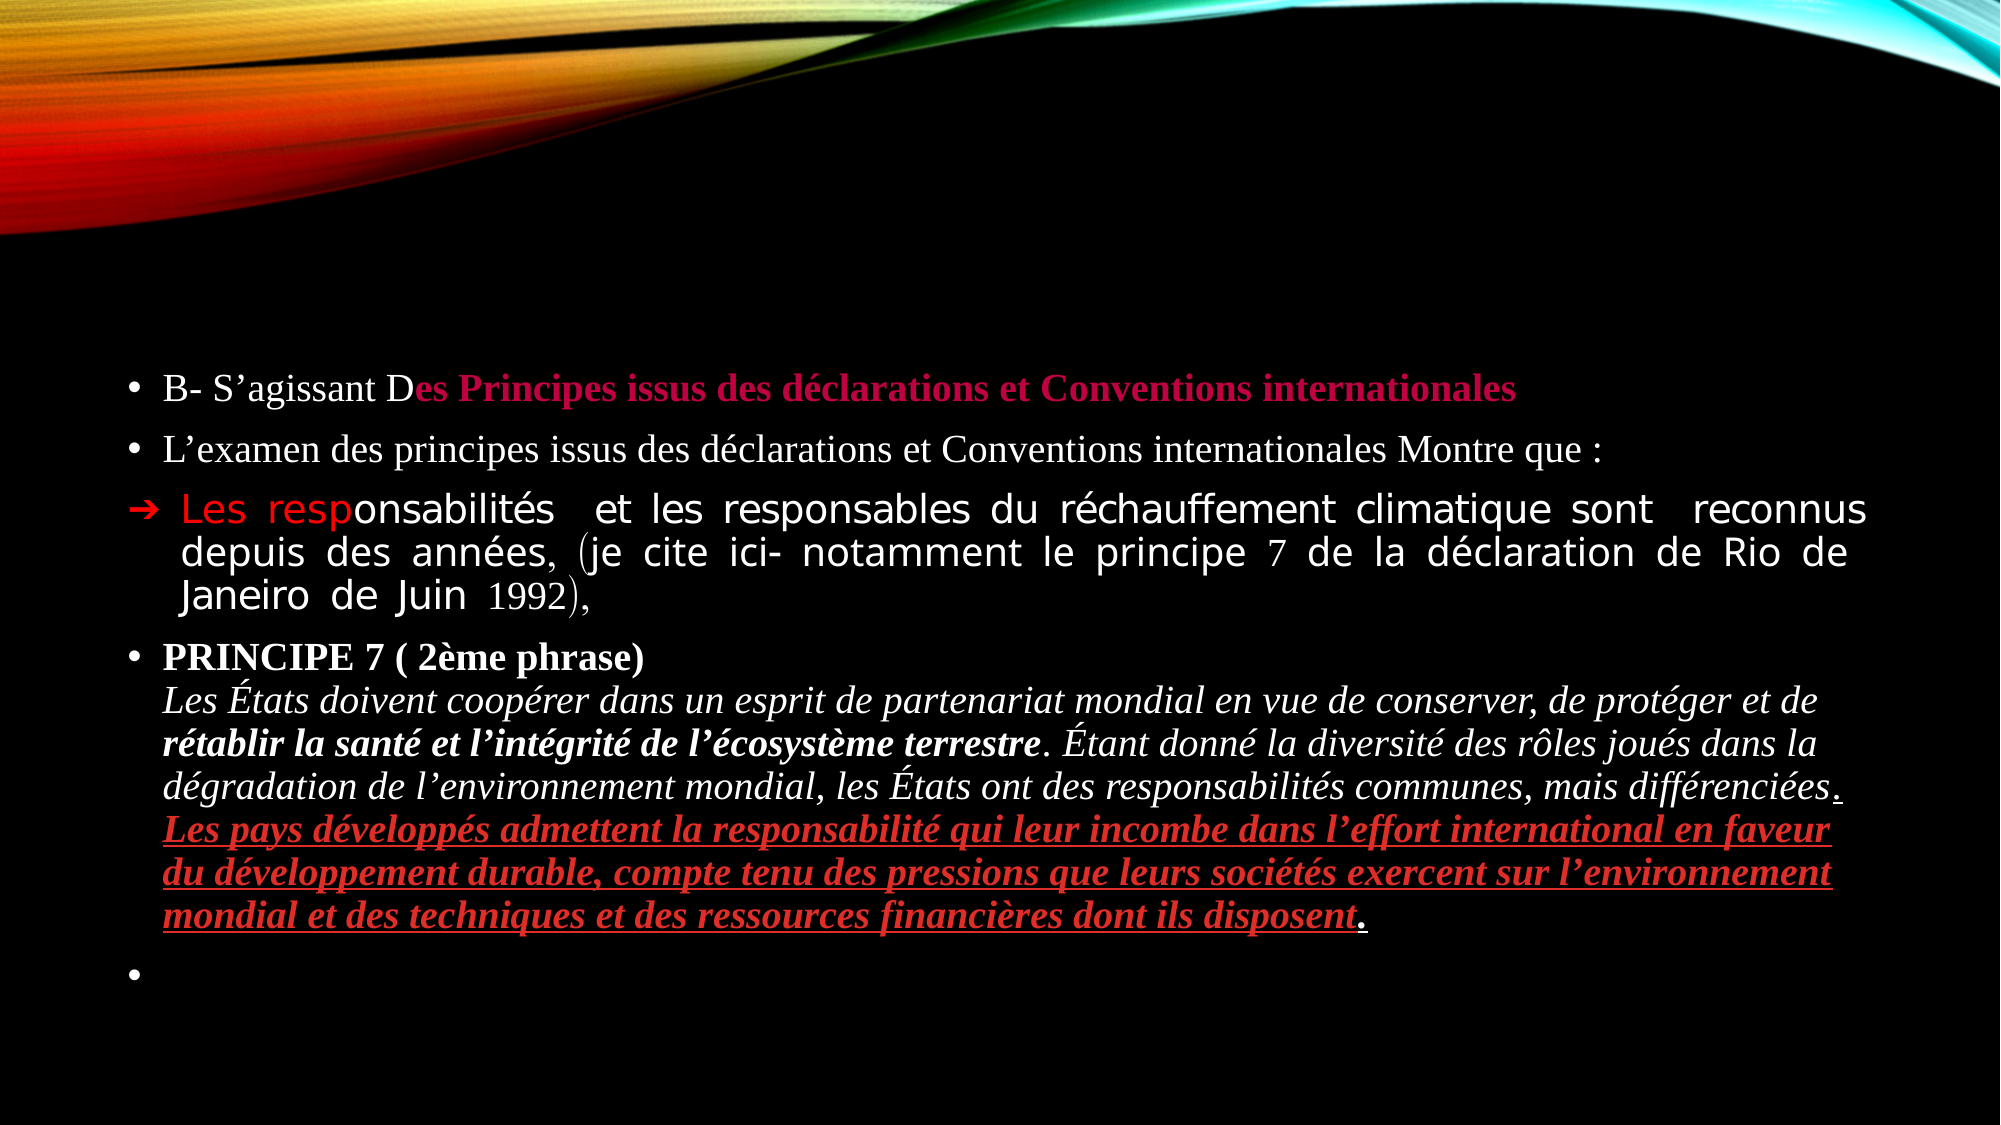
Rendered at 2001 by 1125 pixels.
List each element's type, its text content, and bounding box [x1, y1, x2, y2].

list B- S’agissant Des Principes issus des déclarations et Conventions internationales L’examen des principes issus des déclarations et Conventions internationales Montre que : Les responsabilités et les responsables du réchauffement climatique sont reconnus depuis des années, (je cite ici- notamment le principe 7 de la déclaration de Rio de Janeiro de Juin 1992), PRINCIPE 7 ( 2ème phrase) Les États doivent coopérer dans un esprit de partenariat mondial en vue de conserver, de protéger et de rétablir la santé et l’intégrité de l’écosystème terrestre. Étant donné la diversité des rôles joués dans la dégradation de l’environnement mondial, les États ont des responsabilités communes, mais différenciées. Les pays développés admettent la responsabilité qui leur incombe dans l’effort international en faveur du développement durable, compte tenu des pressions que leurs sociétés exercent sur l’environnement mondial et des techniques et des ressources financières dont ils disposent. [112, 360, 1888, 1021]
picture [0, 0, 2000, 237]
